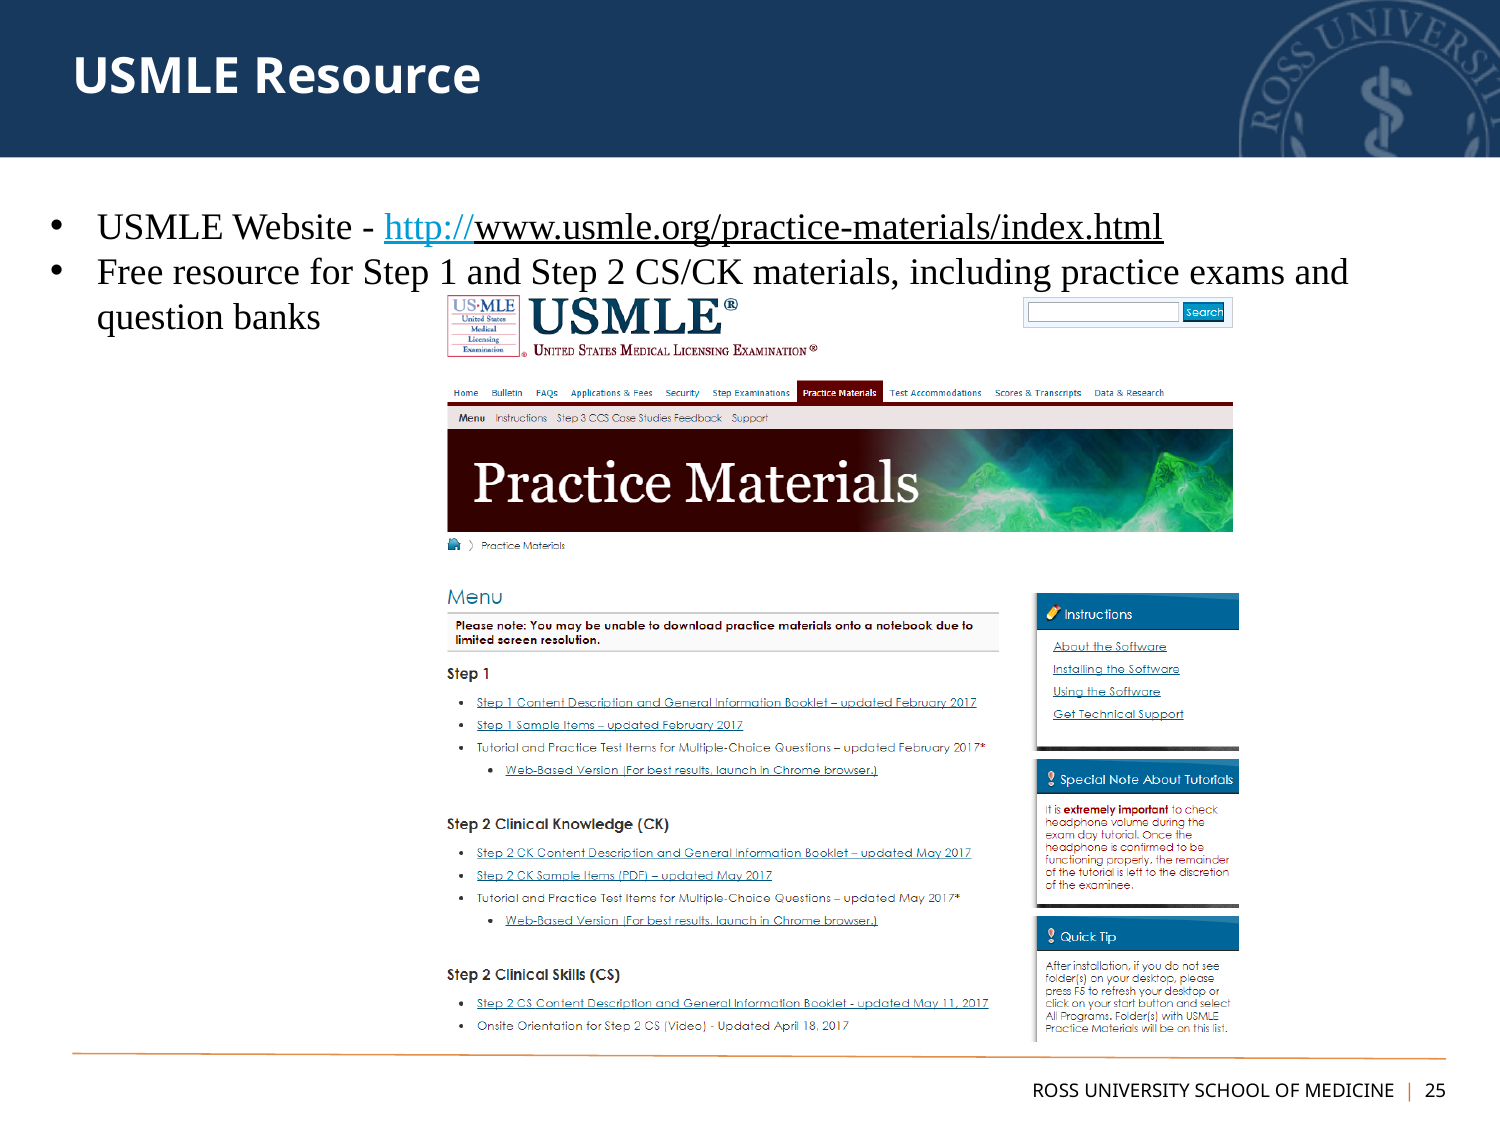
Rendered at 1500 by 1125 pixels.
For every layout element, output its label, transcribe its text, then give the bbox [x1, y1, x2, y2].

footer ROSS UNIVERSITY SCHOOL OF MEDICINE | 25 [721, 1070, 1447, 1102]
picture [1047, 605, 1060, 619]
title USMLE Resource [72, 48, 1214, 101]
text_box USMLE Website - http://www.usmle.org/practice-materials/index.html Free resource for Step 1 and Step 2 CS/CK materials, including practice exams and question banks [35, 194, 1430, 345]
picture [442, 294, 1240, 1042]
